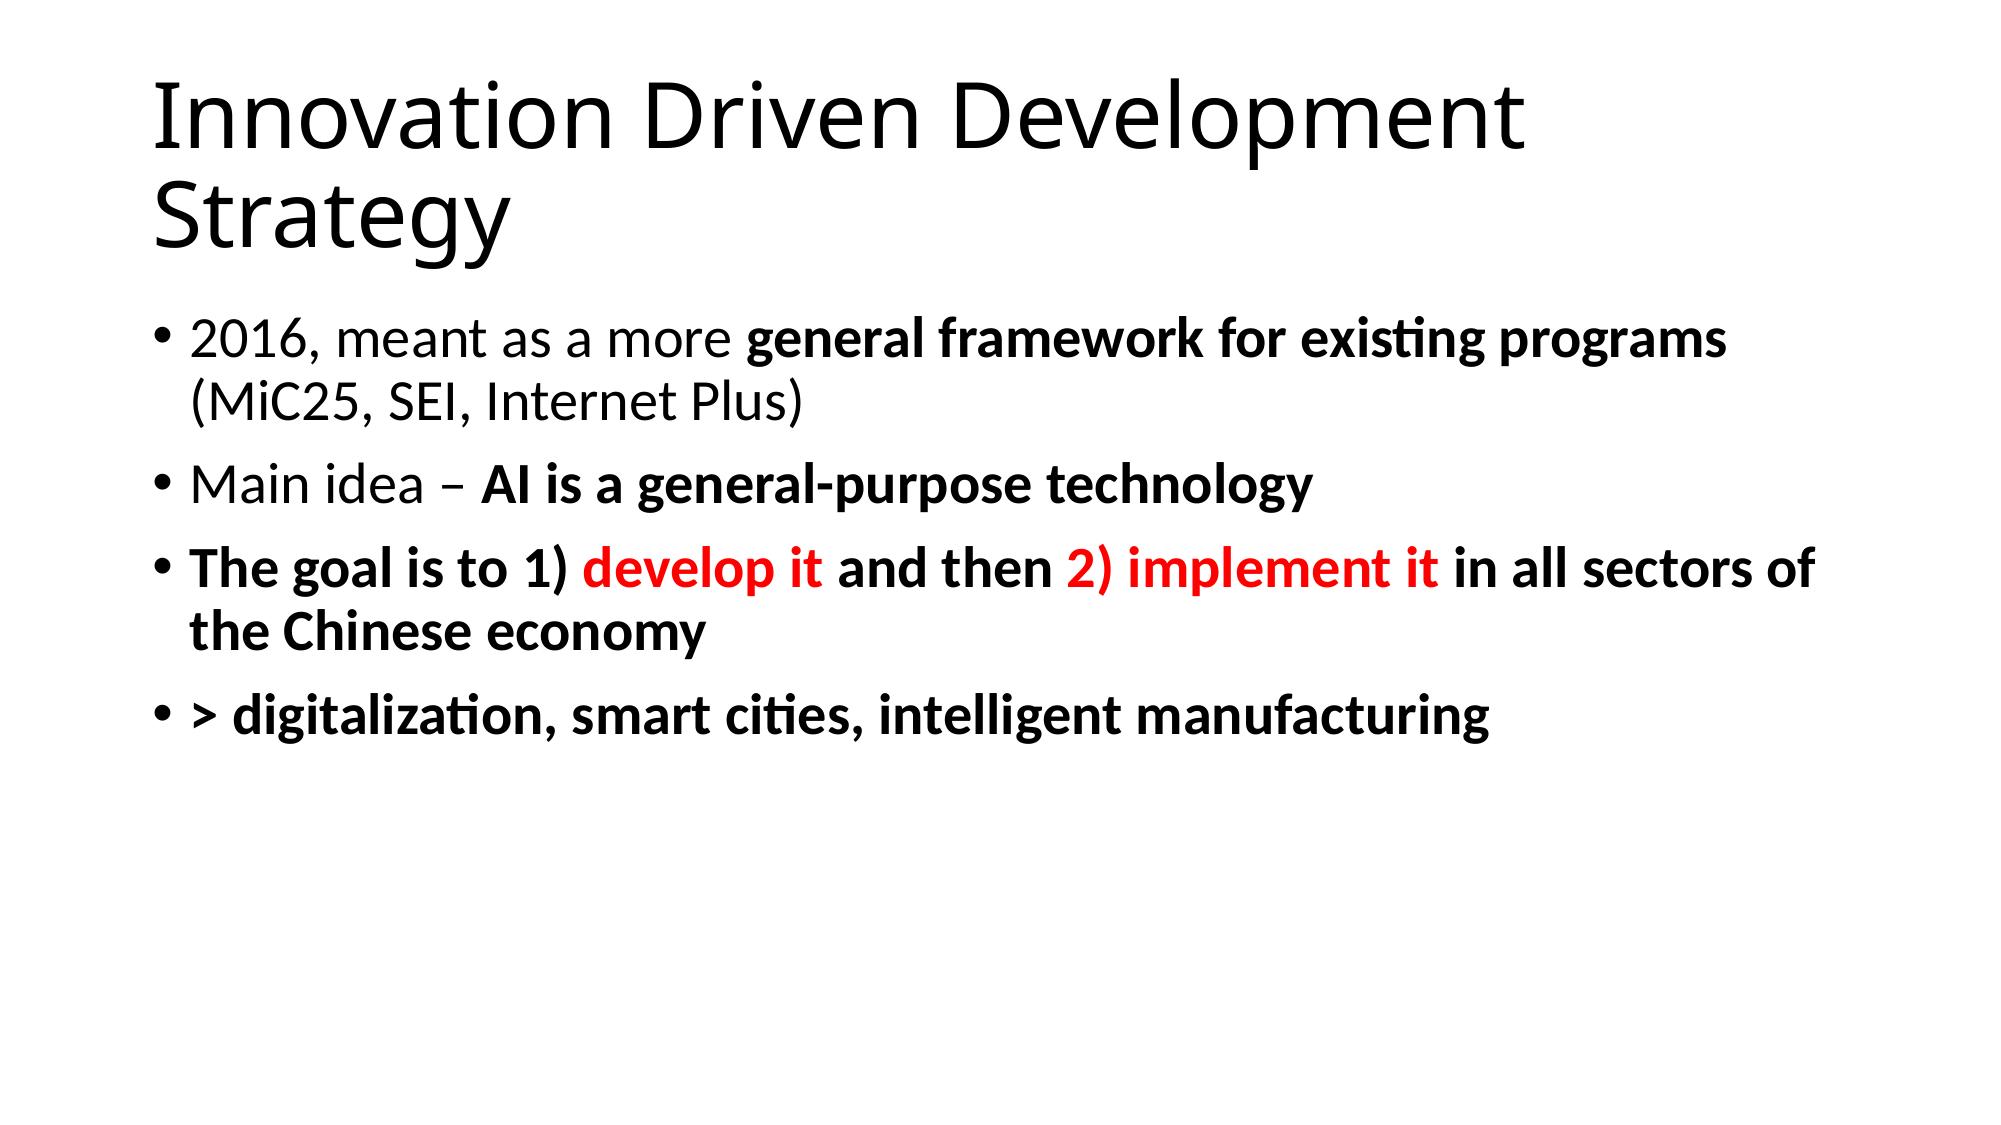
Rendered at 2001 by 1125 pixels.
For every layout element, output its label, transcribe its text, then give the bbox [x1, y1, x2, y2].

list 2016, meant as a more general framework for existing programs (MiC25, SEI, Internet Plus) Main idea – AI is a general-purpose technology The goal is to 1) develop it and then 2) implement it in all sectors of the Chinese economy > digitalization, smart cities, intelligent manufacturing [137, 299, 1863, 1014]
title Innovation Driven Development Strategy [137, 59, 1863, 278]
